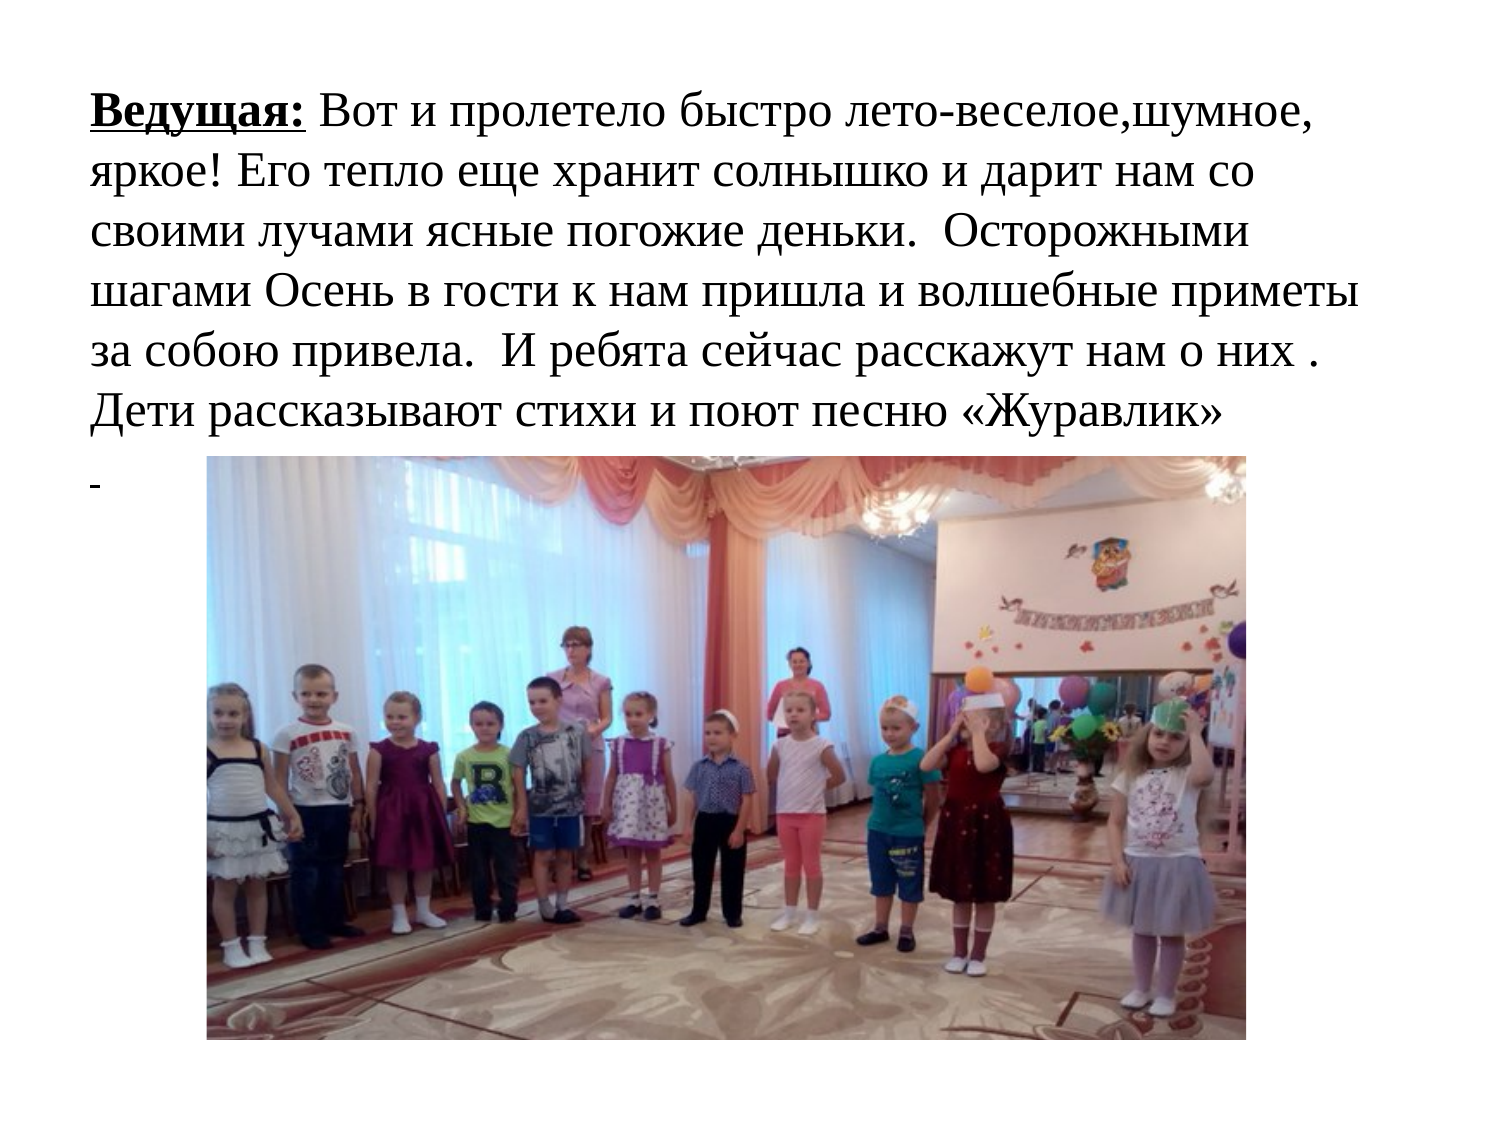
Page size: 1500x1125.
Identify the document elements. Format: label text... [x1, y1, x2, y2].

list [206, 455, 1247, 1040]
title Ведущая: Вот и пролетело быстро лето-веселое,шумное, яркое! Его тепло еще хранит солнышко и дарит нам со своими лучами ясные погожие деньки. Осторожными шагами Осень в гости к нам пришла и волшебные приметы за собою привела. И ребята сейчас расскажут нам о них . Дети рассказывают стихи и поют песню «Журавлик» [75, 45, 1425, 634]
